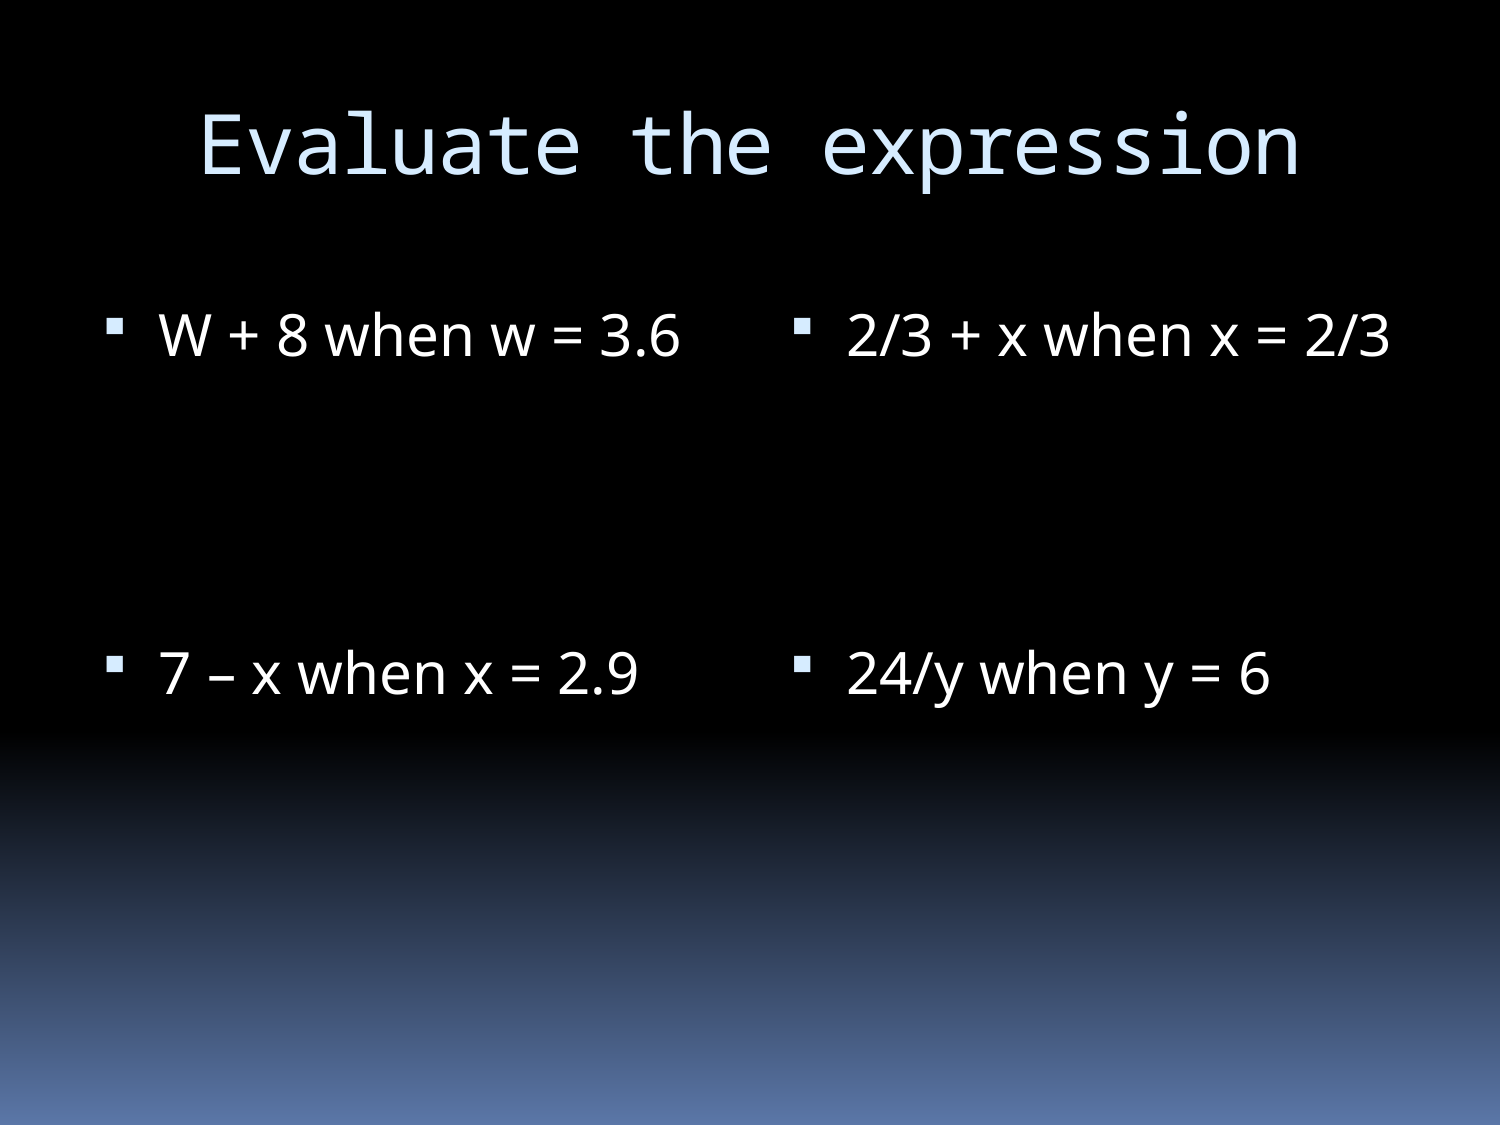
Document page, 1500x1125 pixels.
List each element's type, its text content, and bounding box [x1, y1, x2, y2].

list 2/3 + x when x = 2/3 24/y when y = 6 [763, 290, 1427, 1033]
list W + 8 when w = 3.6 7 – x when x = 2.9 [76, 290, 739, 1033]
title Evaluate the expression [75, 83, 1425, 234]
